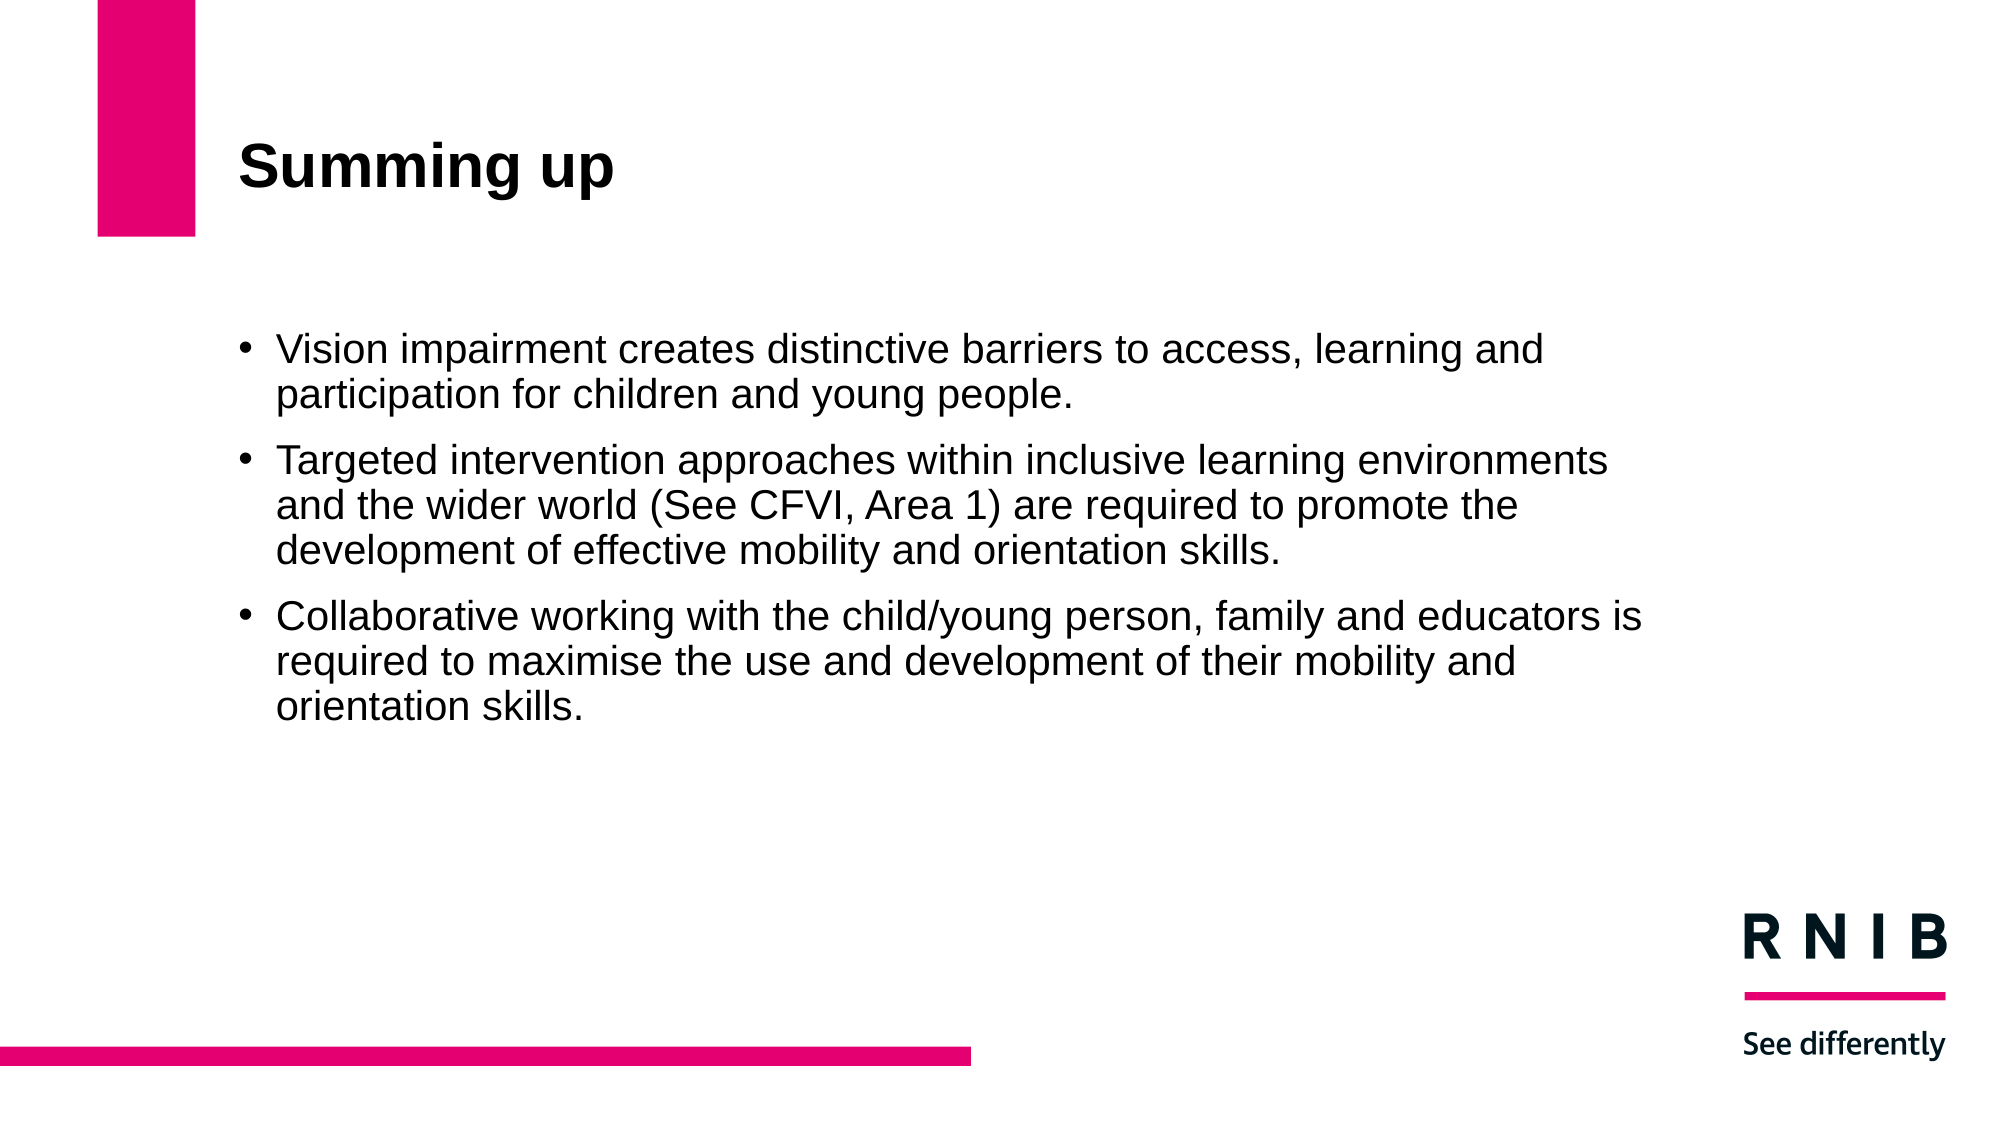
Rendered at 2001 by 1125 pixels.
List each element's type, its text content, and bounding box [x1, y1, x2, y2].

picture [1704, 847, 1982, 1125]
title Summing up [223, 59, 1664, 249]
list Vision impairment creates distinctive barriers to access, learning and participation for children and young people. Targeted intervention approaches within inclusive learning environments and the wider world (See CFVI, Area 1) are required to promote the development of effective mobility and orientation skills. Collaborative working with the child/young person, family and educators is required to maximise the use and development of their mobility and orientation skills. [223, 249, 1664, 963]
